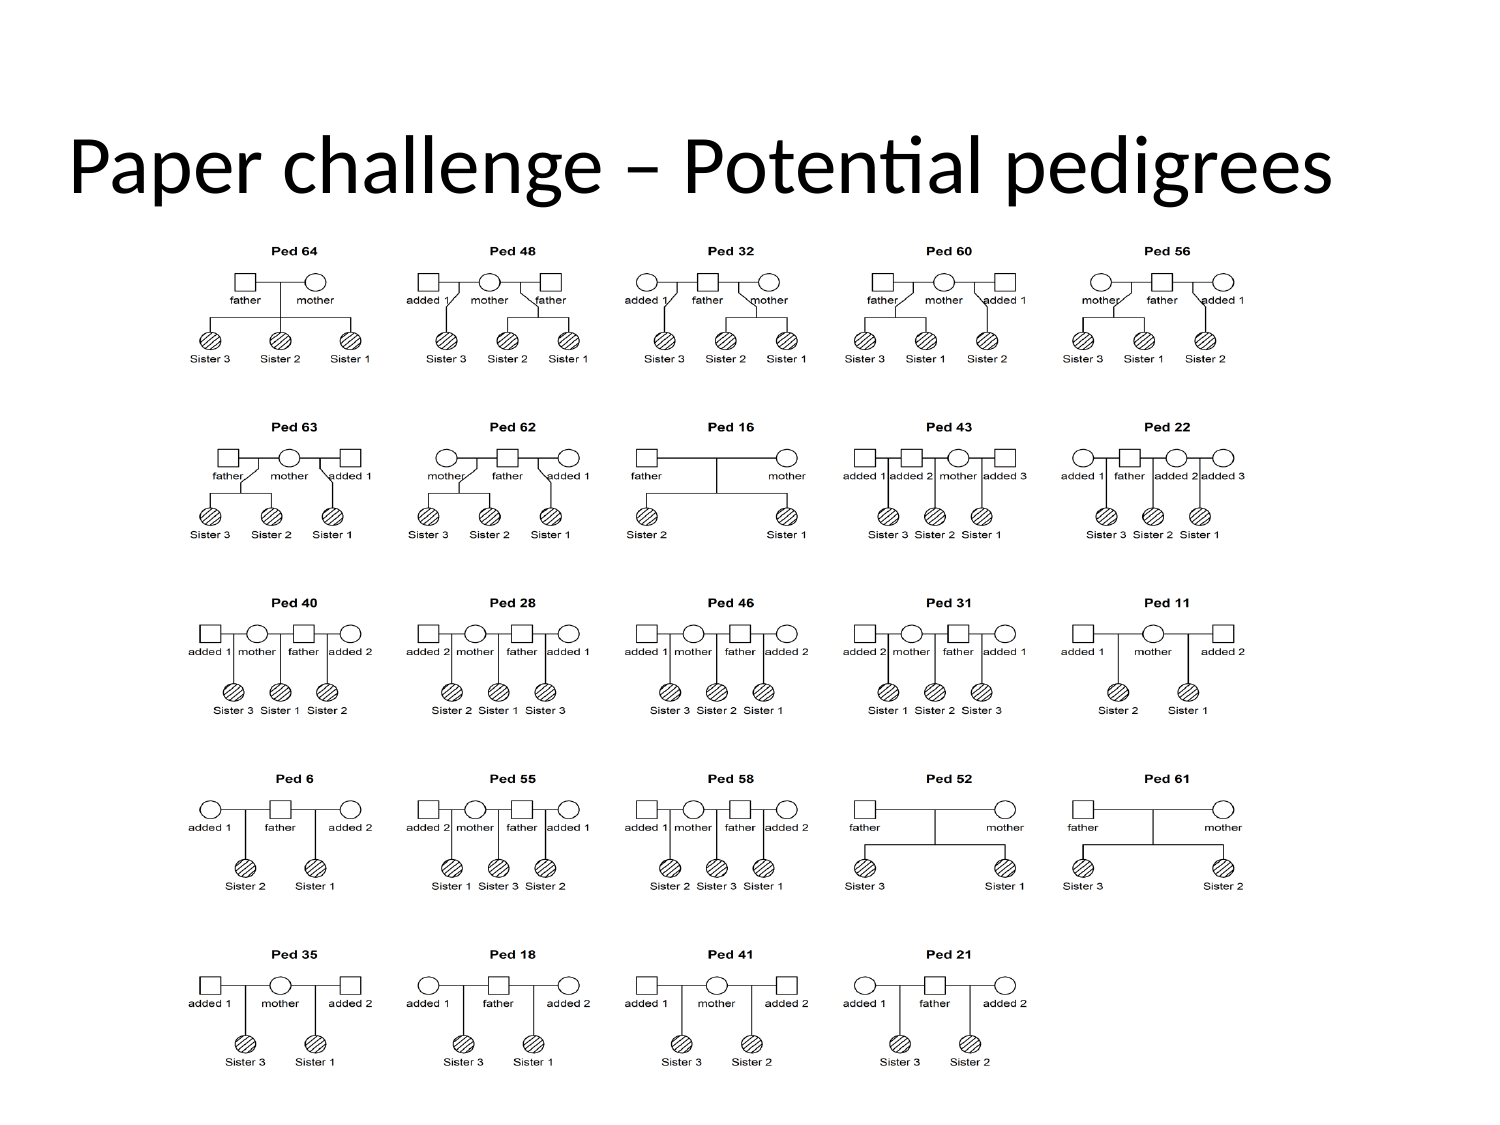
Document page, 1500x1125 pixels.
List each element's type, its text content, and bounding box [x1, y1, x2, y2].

picture [170, 227, 1263, 1107]
title Paper challenge – Potential pedigrees [53, 66, 1447, 254]
